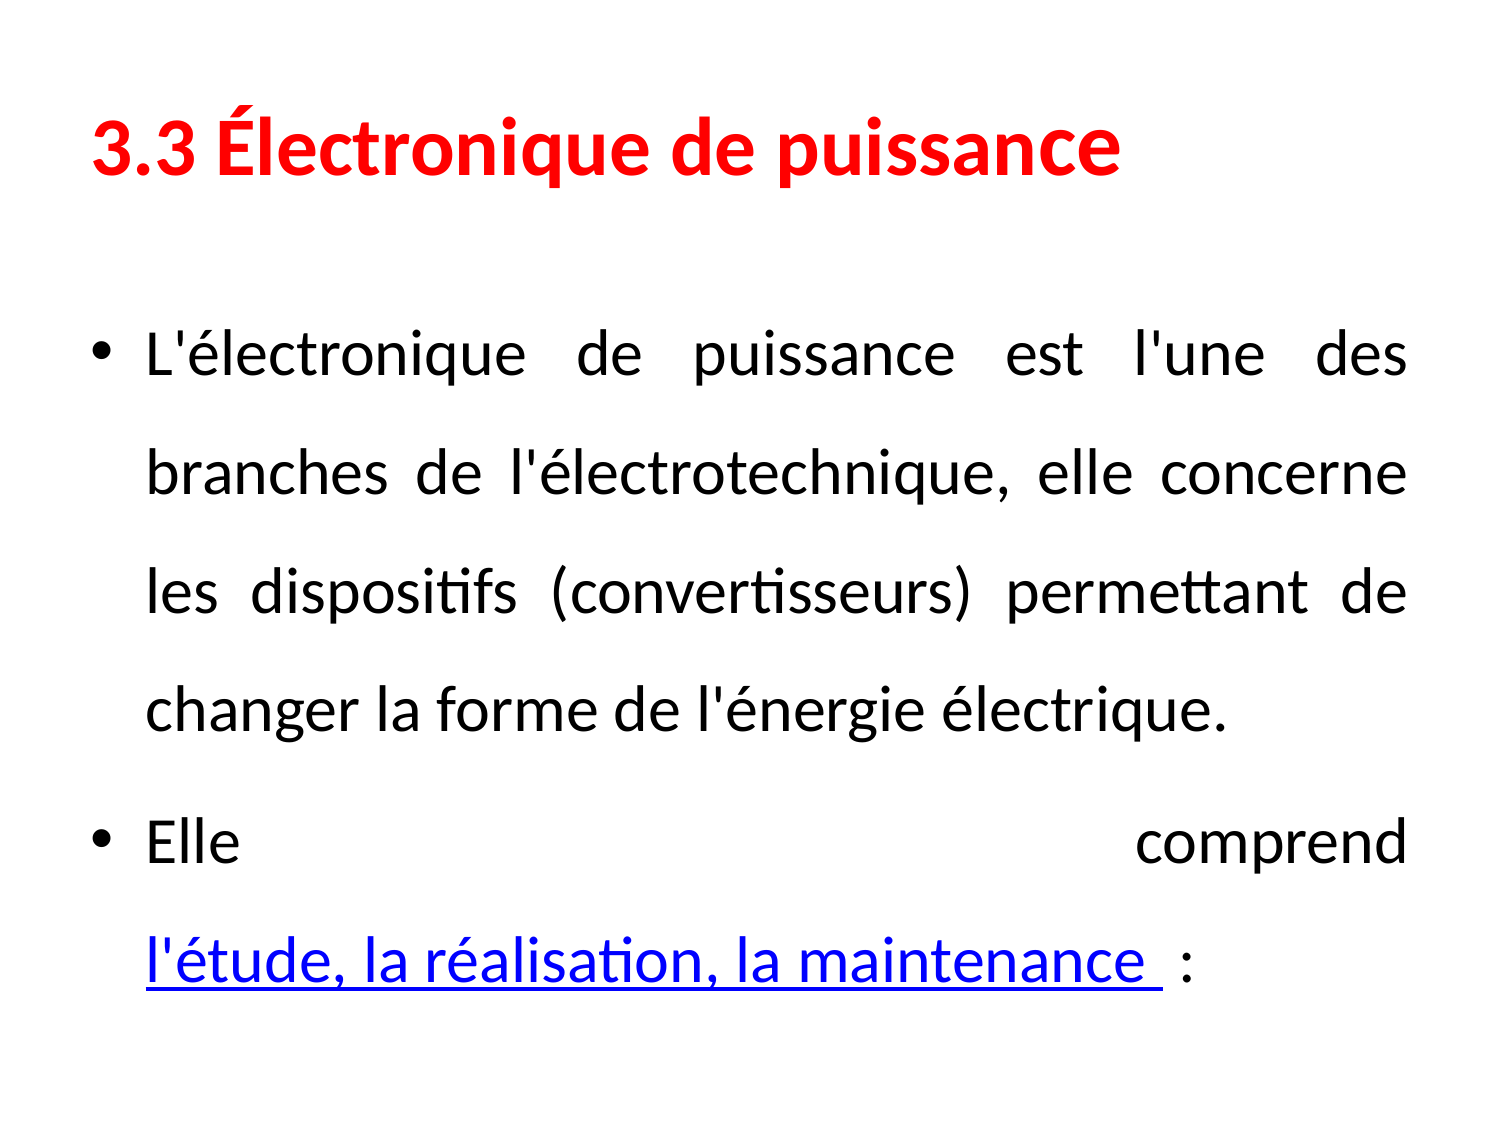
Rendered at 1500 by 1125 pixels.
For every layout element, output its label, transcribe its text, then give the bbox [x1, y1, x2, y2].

title 3.3 Électronique de puissance [75, 45, 1425, 233]
list L'électronique de puissance est l'une des branches de l'électrotechnique, elle concerne les dispositifs (convertisseurs) permettant de changer la forme de l'énergie électrique. Elle comprend l'étude, la réalisation, la maintenance : [75, 262, 1425, 1005]
